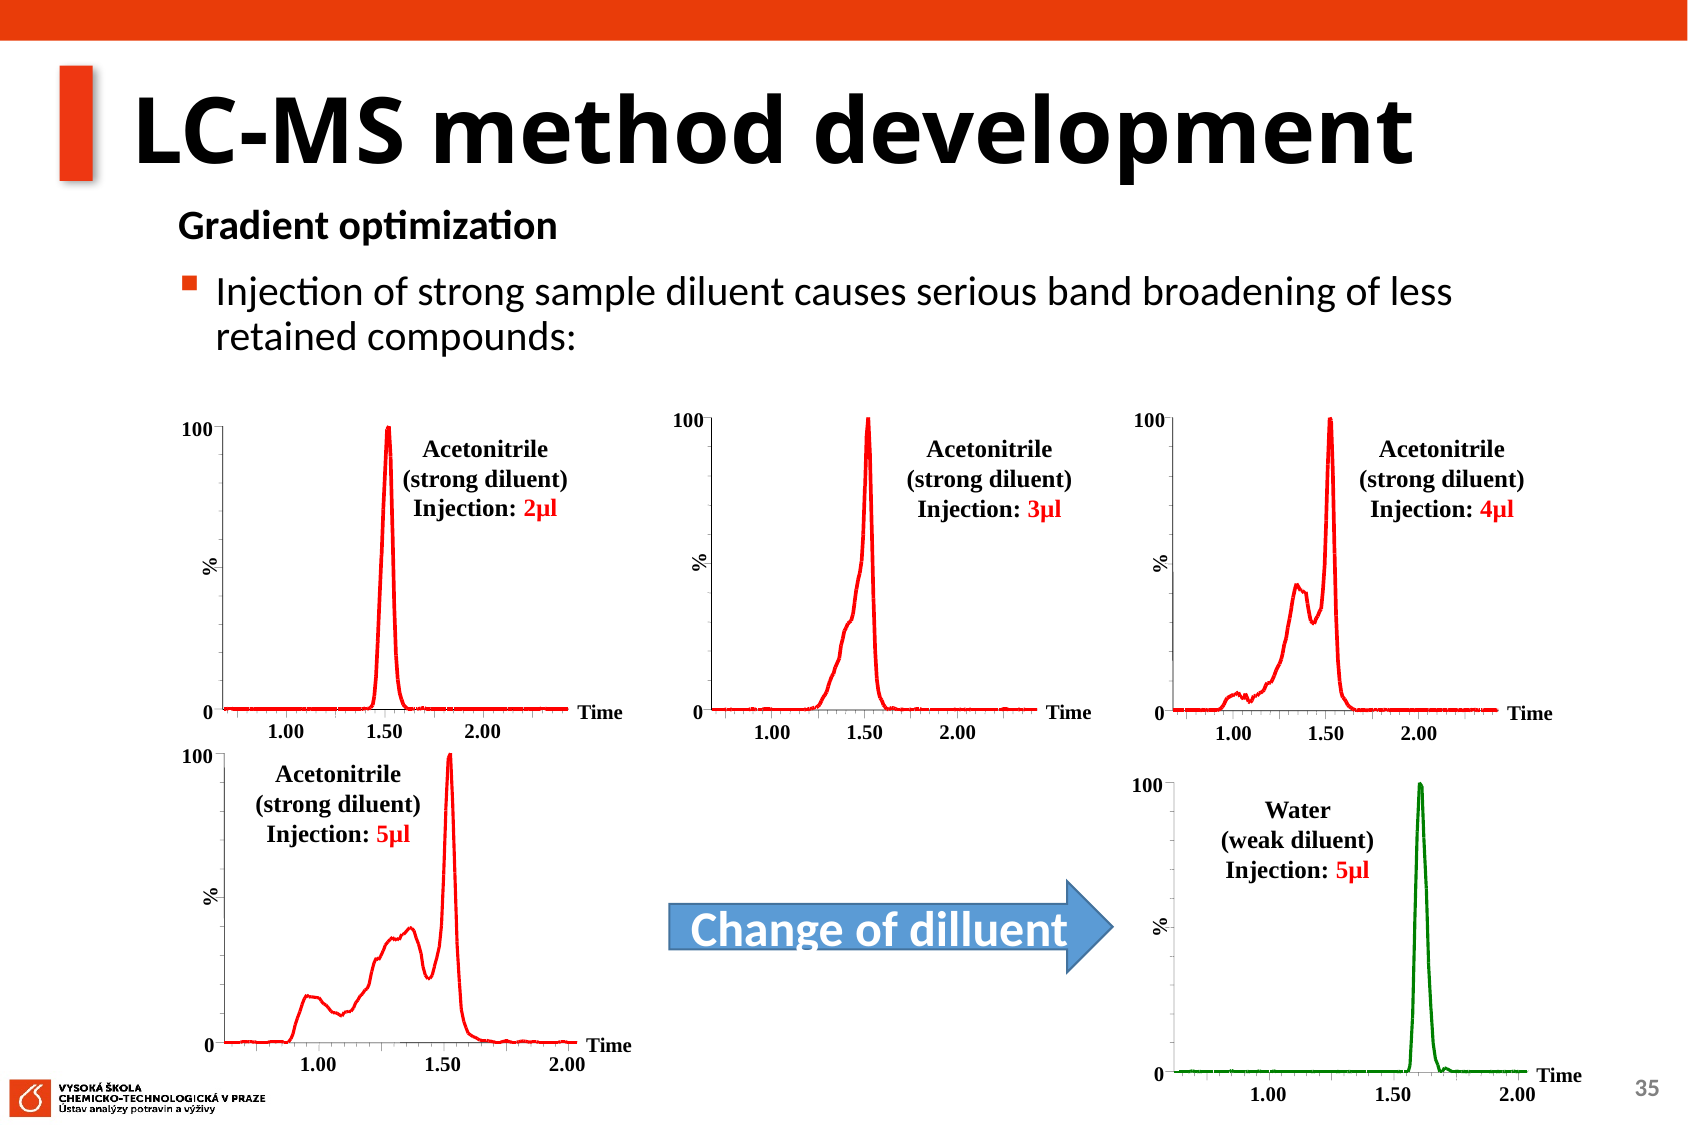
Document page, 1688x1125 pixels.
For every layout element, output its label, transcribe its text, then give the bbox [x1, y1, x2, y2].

list Gradient optimization Injection of strong sample diluent causes serious band broadening of less retained compounds: [163, 196, 1514, 563]
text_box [672, 406, 1093, 744]
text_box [181, 415, 624, 743]
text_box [1131, 771, 1583, 1106]
picture [0, 1071, 274, 1125]
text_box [181, 742, 633, 1077]
title LC-MS method development [116, 59, 1643, 208]
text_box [1133, 406, 1554, 745]
text_box Change of dilluent [668, 878, 1115, 975]
